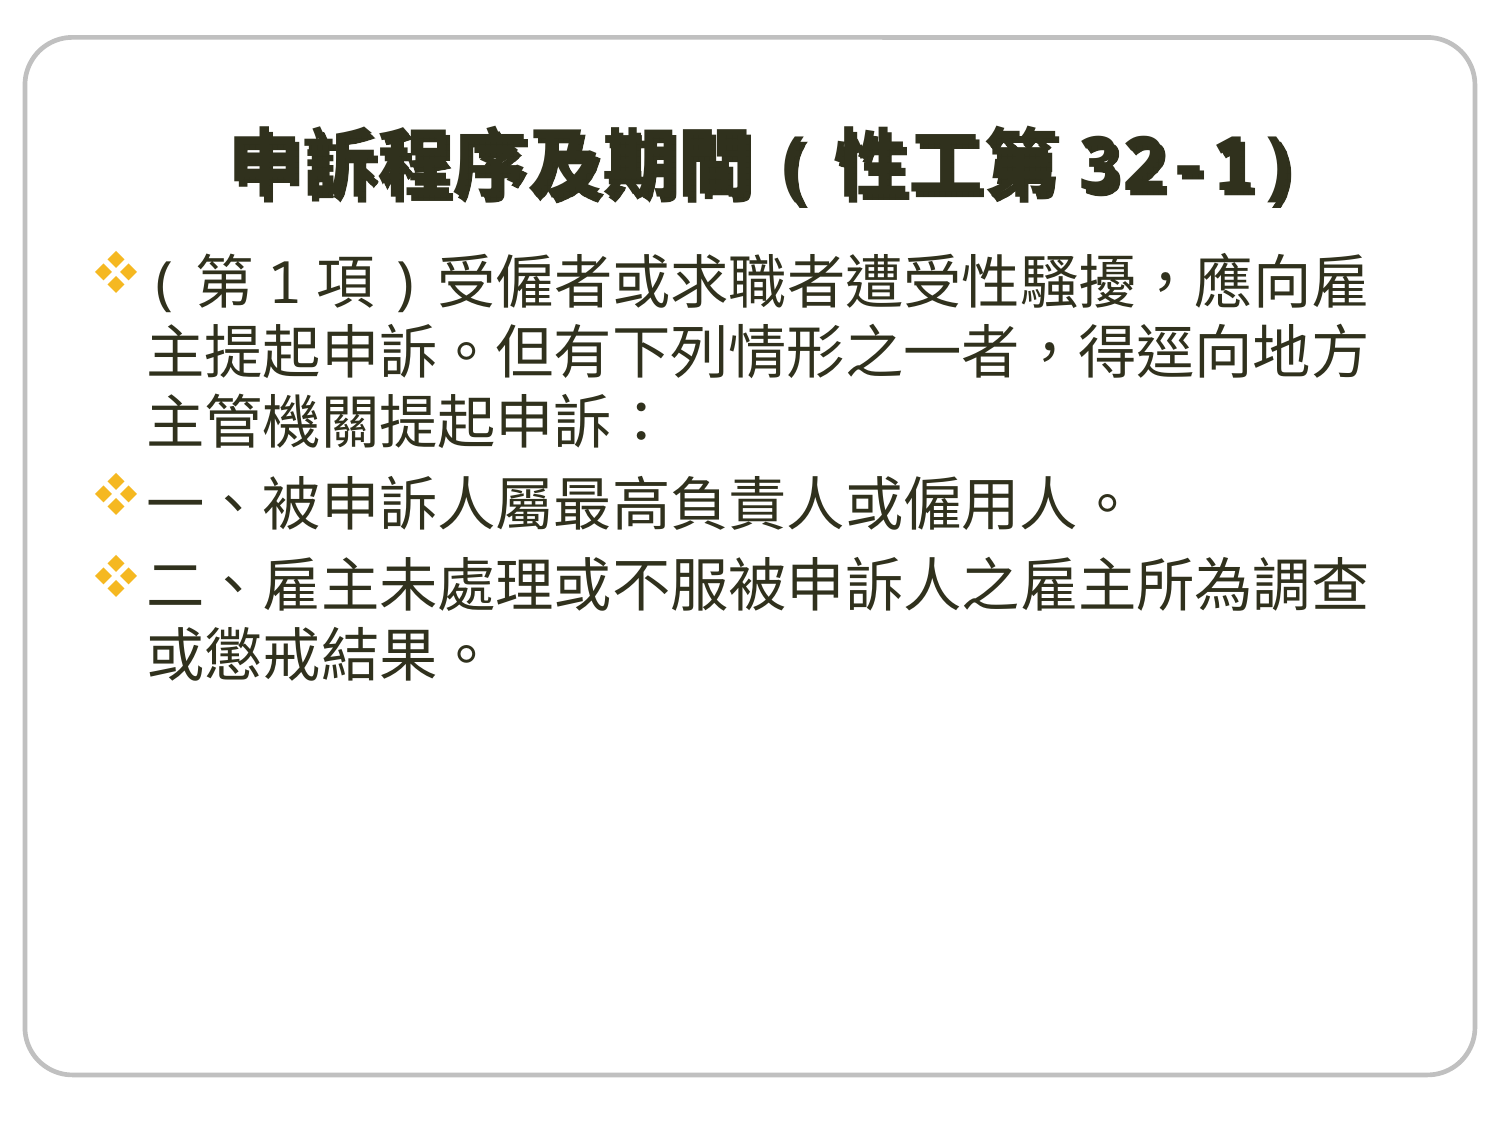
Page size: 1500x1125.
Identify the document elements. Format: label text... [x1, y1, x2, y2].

title 申訴程序及期間(性工第32-1) [212, 117, 1413, 205]
list (第1項)受僱者或求職者遭受性騷擾，應向雇主提起申訴。但有下列情形之一者，得逕向地方主管機關提起申訴： 一、被申訴人屬最高負責人或僱用人。 二、雇主未處理或不服被申訴人之雇主所為調查或懲戒結果。 [75, 237, 1413, 1038]
